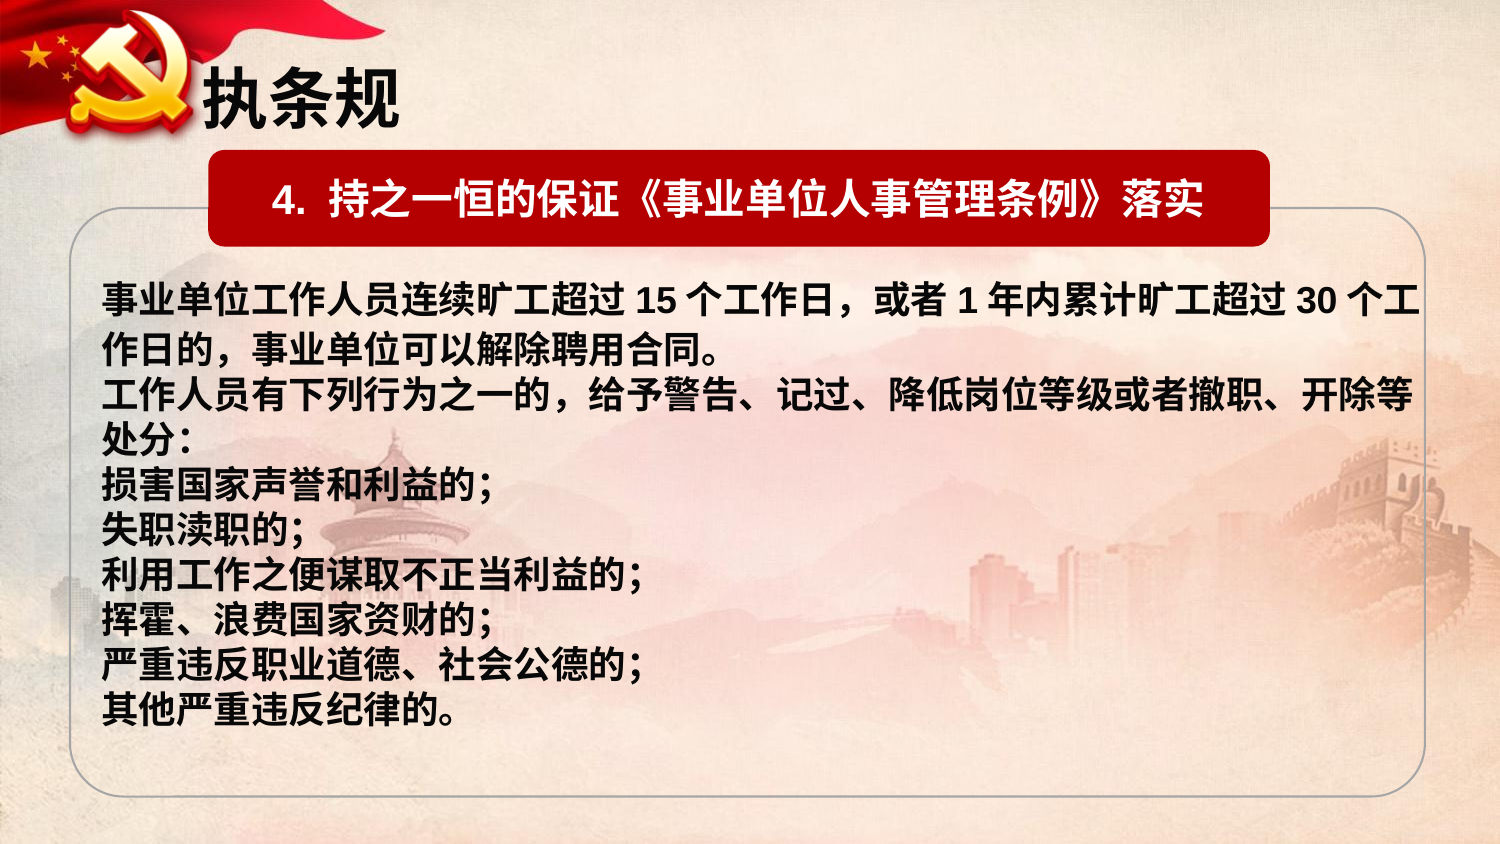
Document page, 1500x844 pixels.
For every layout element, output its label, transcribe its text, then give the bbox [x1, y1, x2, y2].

text_box [1257, 206, 1426, 263]
picture [0, 0, 1500, 844]
text_box 4. 持之一恒的保证《事业单位人事管理条例》落实 [220, 165, 1257, 511]
text_box [68, 206, 220, 783]
text_box [207, 148, 1272, 248]
text_box 执条规 [245, 49, 417, 144]
text_box 事业单位工作人员连续旷工超过15个工作日，或者1年内累计旷工超过30个工作日的，事业单位可以解除聘用合同。 工作人员有下列行为之一的，给予警告、记过、降低岗位等级或者撤职、开除等处分： 损害国家声誉和利益的； 失职渎职的； 利用工作之便谋取不正当利益的； 挥霍、浪费国家资财的； 严重违反职业道德、社会公德的； 其他严重违反纪律的。 [86, 263, 1449, 844]
